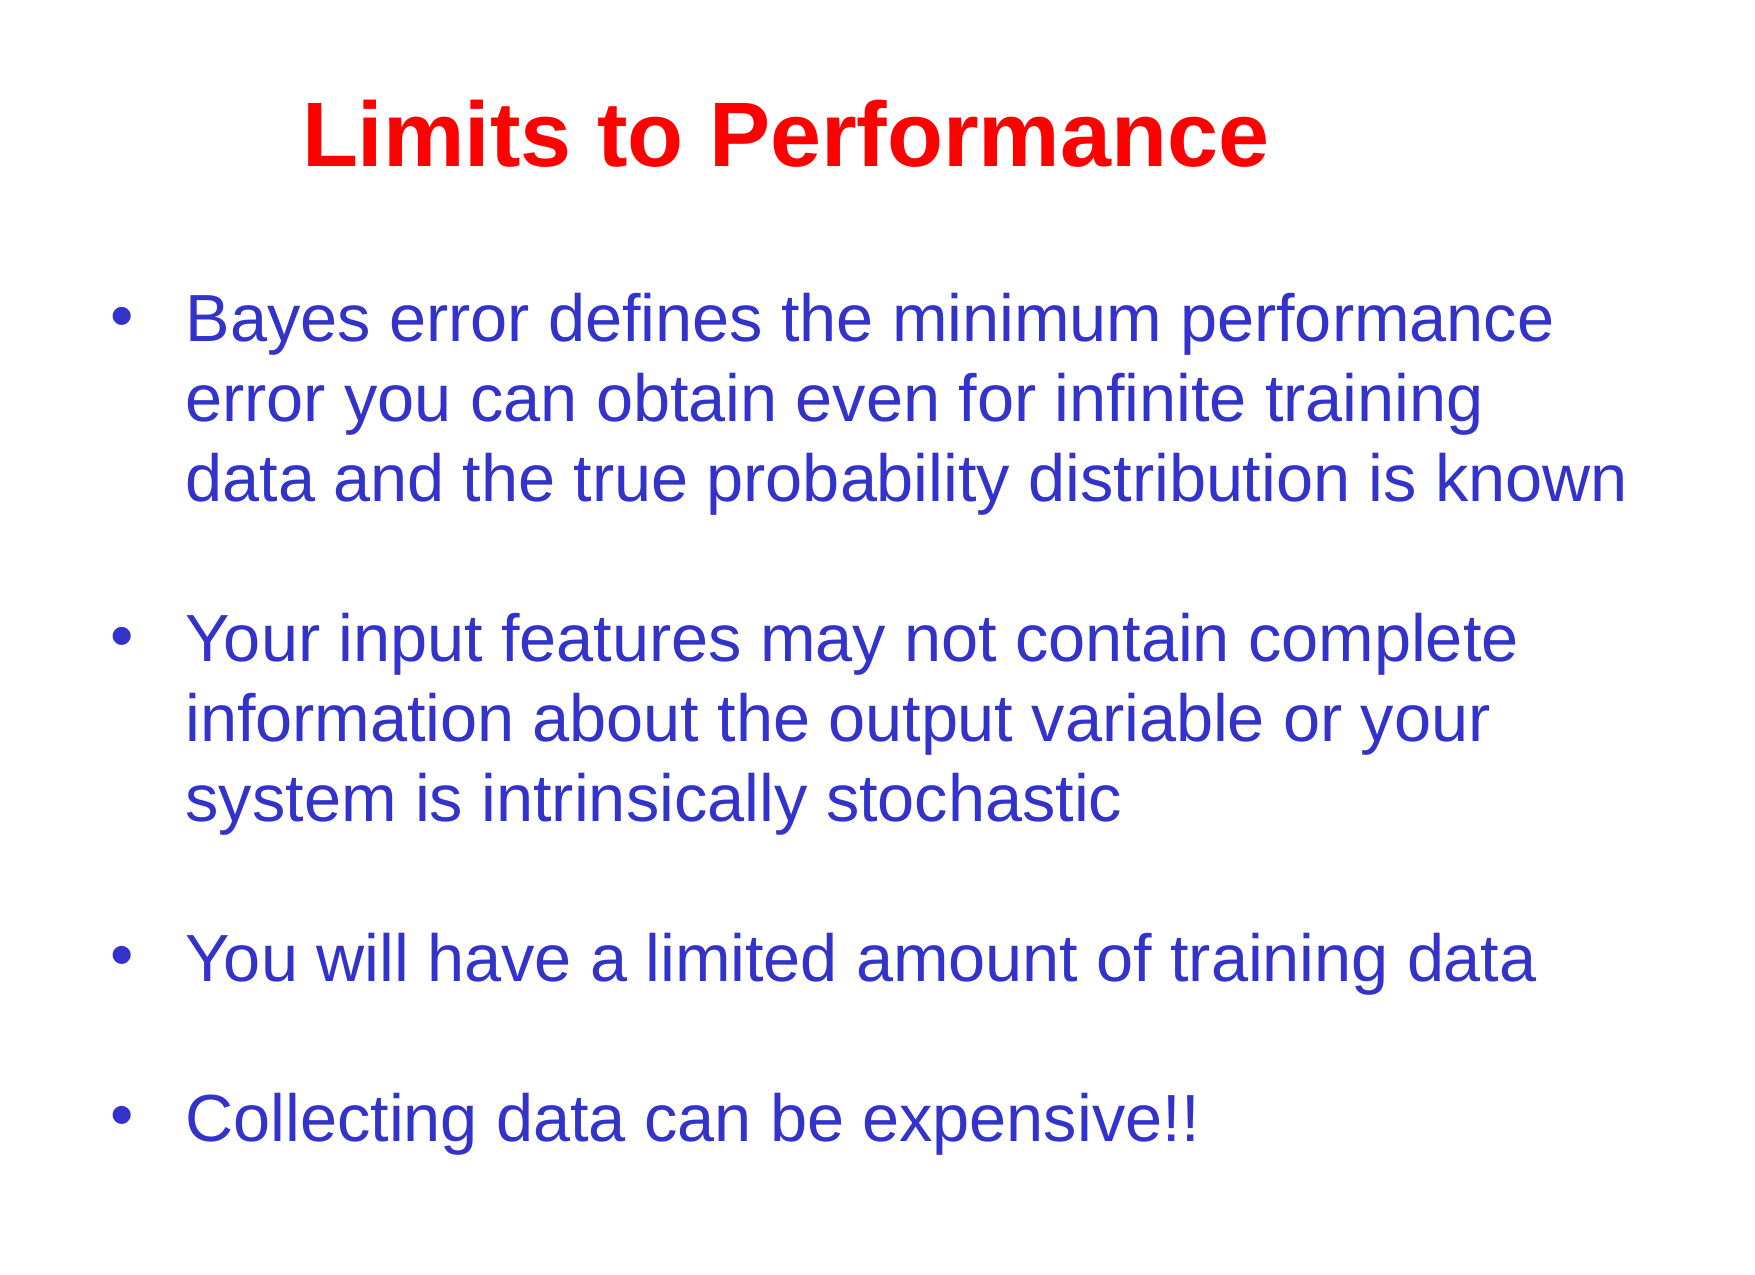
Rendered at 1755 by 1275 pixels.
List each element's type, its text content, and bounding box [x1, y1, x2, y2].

title Limits to Performance [302, 75, 1441, 187]
list Bayes error defines the minimum performance error you can obtain even for infinite training data and the true probability distribution is known Your input features may not contain complete information about the output variable or your system is intrinsically stochastic You will have a limited amount of training data Collecting data can be expensive!! [110, 275, 1632, 1164]
